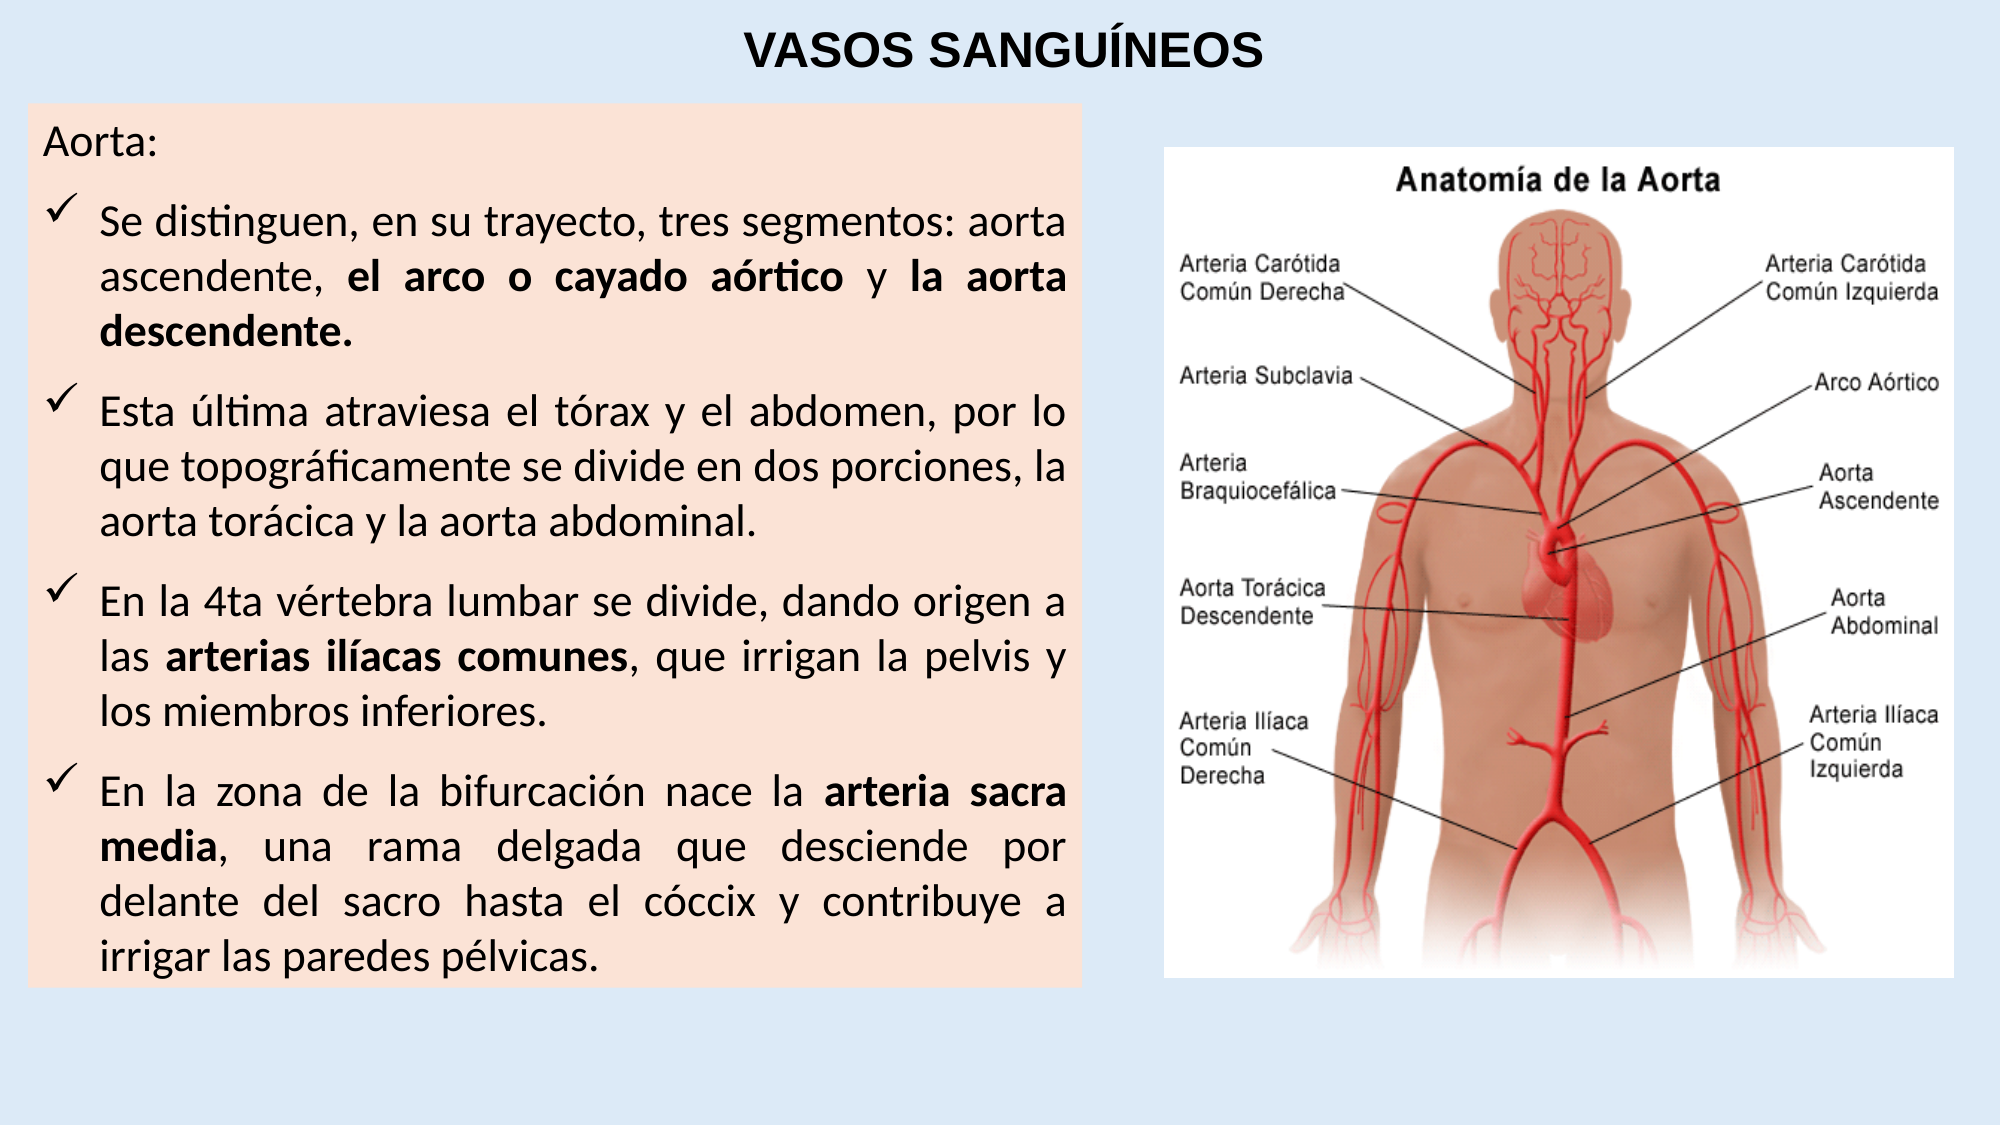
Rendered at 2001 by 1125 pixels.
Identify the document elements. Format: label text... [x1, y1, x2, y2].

text_box VASOS SANGUÍNEOS [252, 10, 1755, 86]
text_box Aorta: Se distinguen, en su trayecto, tres segmentos: aorta ascendente, el arco o cayado aórtico y la aorta descendente. Esta última atraviesa el tórax y el abdomen, por lo que topográficamente se divide en dos porciones, la aorta torácica y la aorta abdominal. En la 4ta vértebra lumbar se divide, dando origen a las arterias ilíacas comunes, que irrigan la pelvis y los miembros inferiores. En la zona de la bifurcación nace la arteria sacra media, una rama delgada que desciende por delante del sacro hasta el cóccix y contribuye a irrigar las paredes pélvicas. [28, 103, 1083, 988]
picture [1164, 146, 1954, 979]
